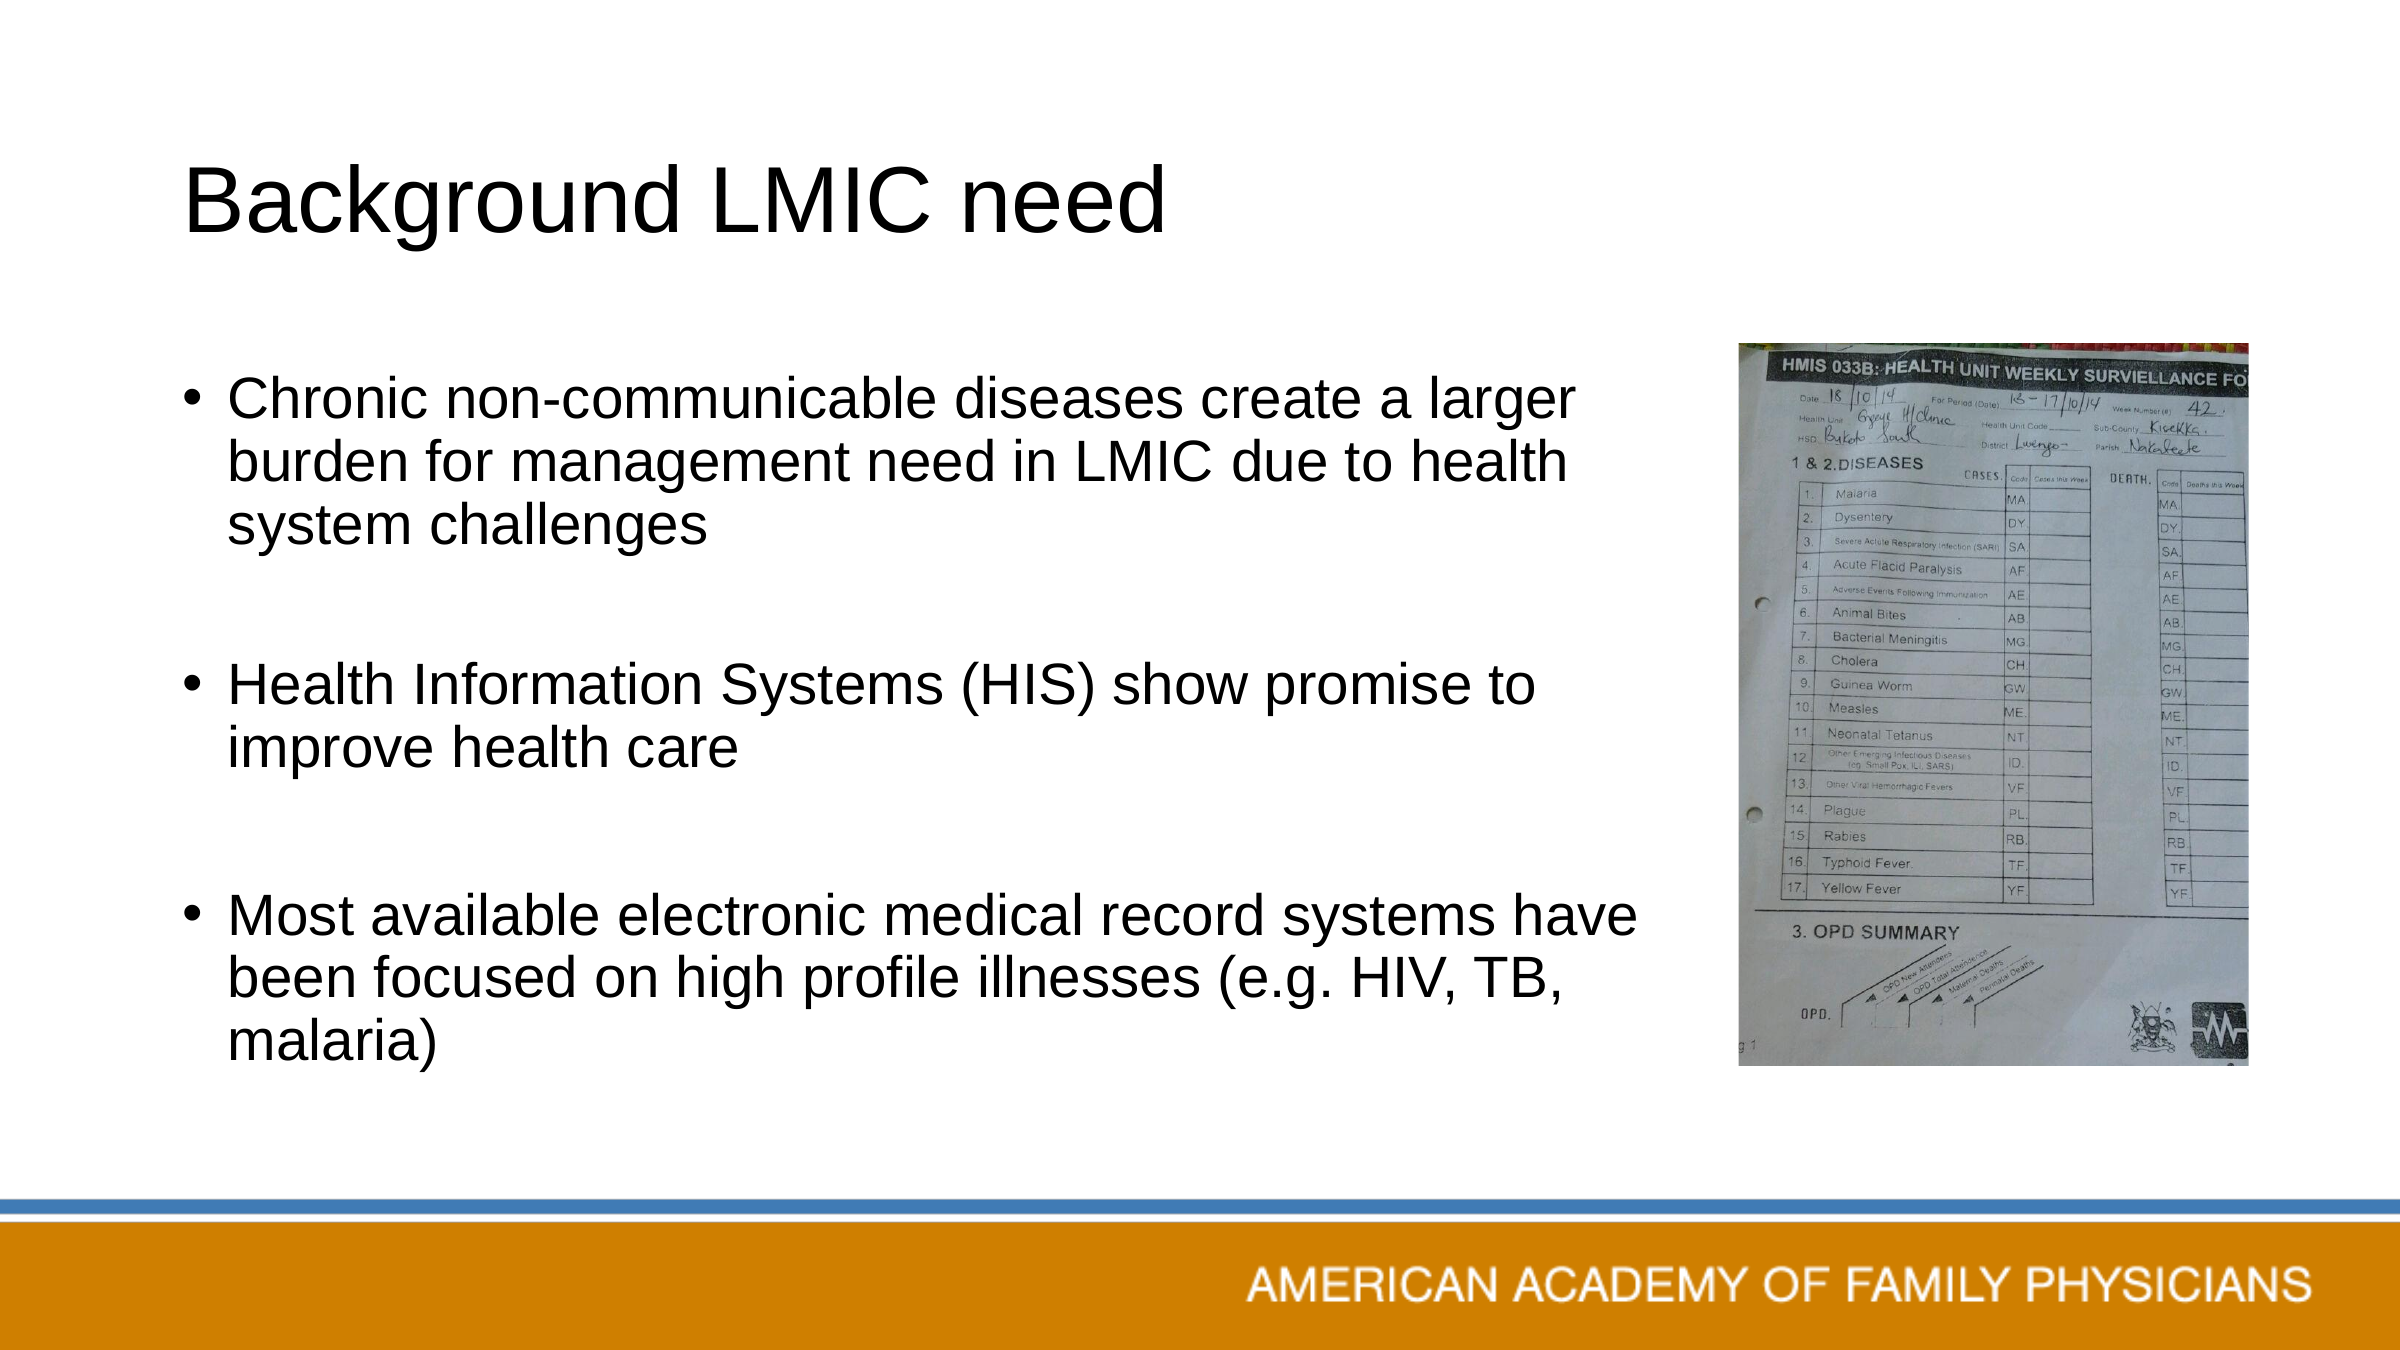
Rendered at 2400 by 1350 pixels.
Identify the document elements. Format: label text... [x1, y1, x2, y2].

picture [0, 0, 2400, 1350]
title Background LMIC need [165, 71, 2235, 333]
list Chronic non-communicable diseases create a larger burden for management need in LMIC due to health system challenges Health Information Systems (HIS) show promise to improve health care Most available electronic medical record systems have been focused on high profile illnesses (e.g. HIV, TB, malaria) [165, 359, 1672, 1216]
